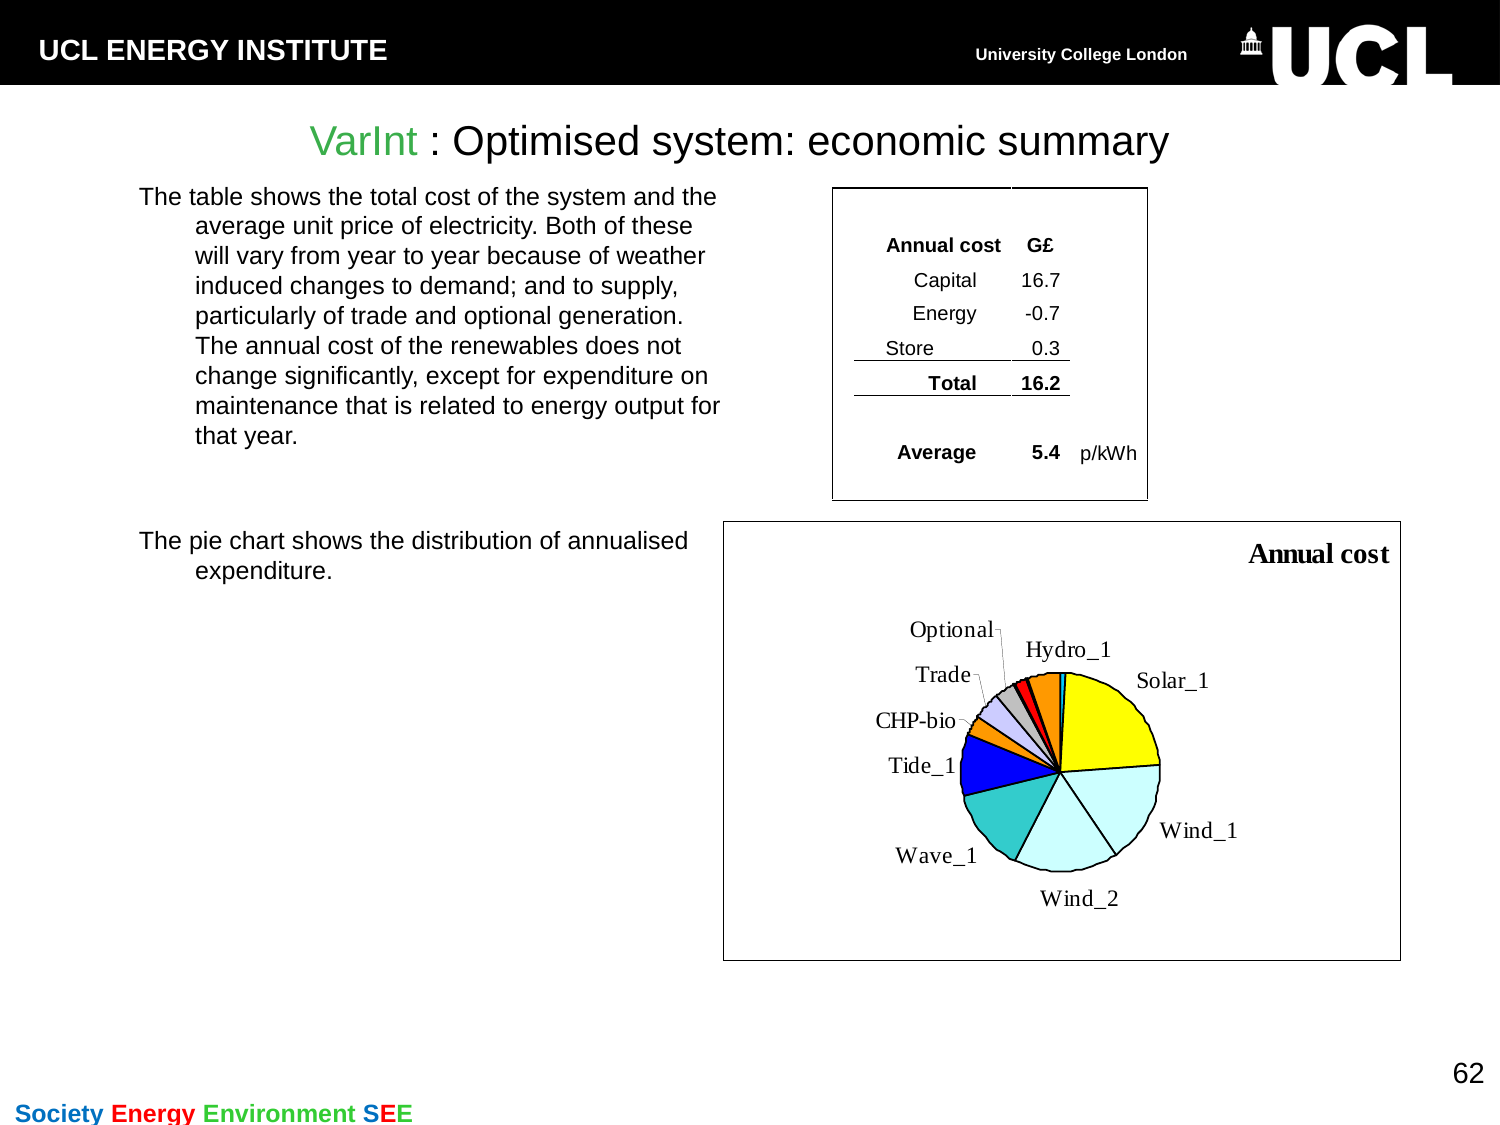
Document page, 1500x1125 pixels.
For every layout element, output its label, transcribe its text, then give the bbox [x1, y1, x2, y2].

list The table shows the total cost of the system and the average unit price of electricity. Both of these will vary from year to year because of weather induced changes to demand; and to supply, particularly of trade and optional generation. The annual cost of the renewables does not change significantly, except for expenditure on maintenance that is related to energy output for that year. The pie chart shows the distribution of annualised expenditure. [123, 172, 739, 953]
picture [0, 0, 1500, 85]
picture [714, 187, 1500, 970]
title VarInt : Optimised system: economic summary [64, 101, 1416, 176]
slide_number 62 [1149, 1046, 1500, 1125]
